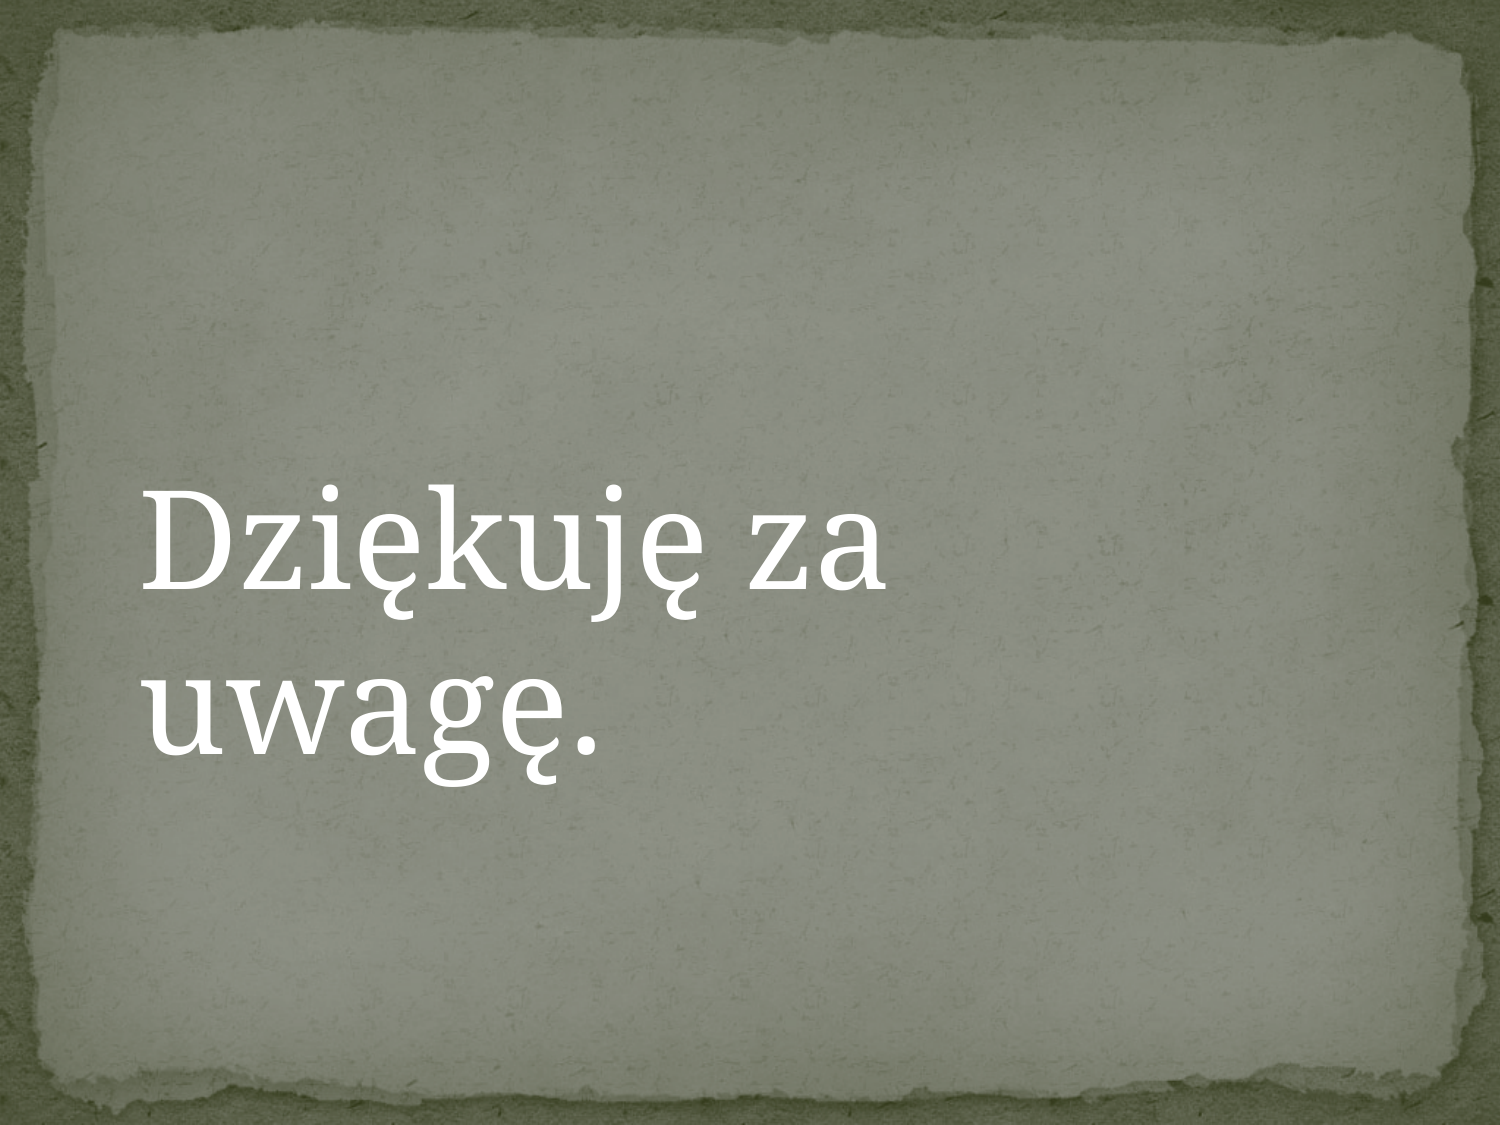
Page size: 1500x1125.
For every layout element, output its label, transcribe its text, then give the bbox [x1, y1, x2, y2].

text_box Dziękuję za uwagę. [123, 444, 1306, 789]
